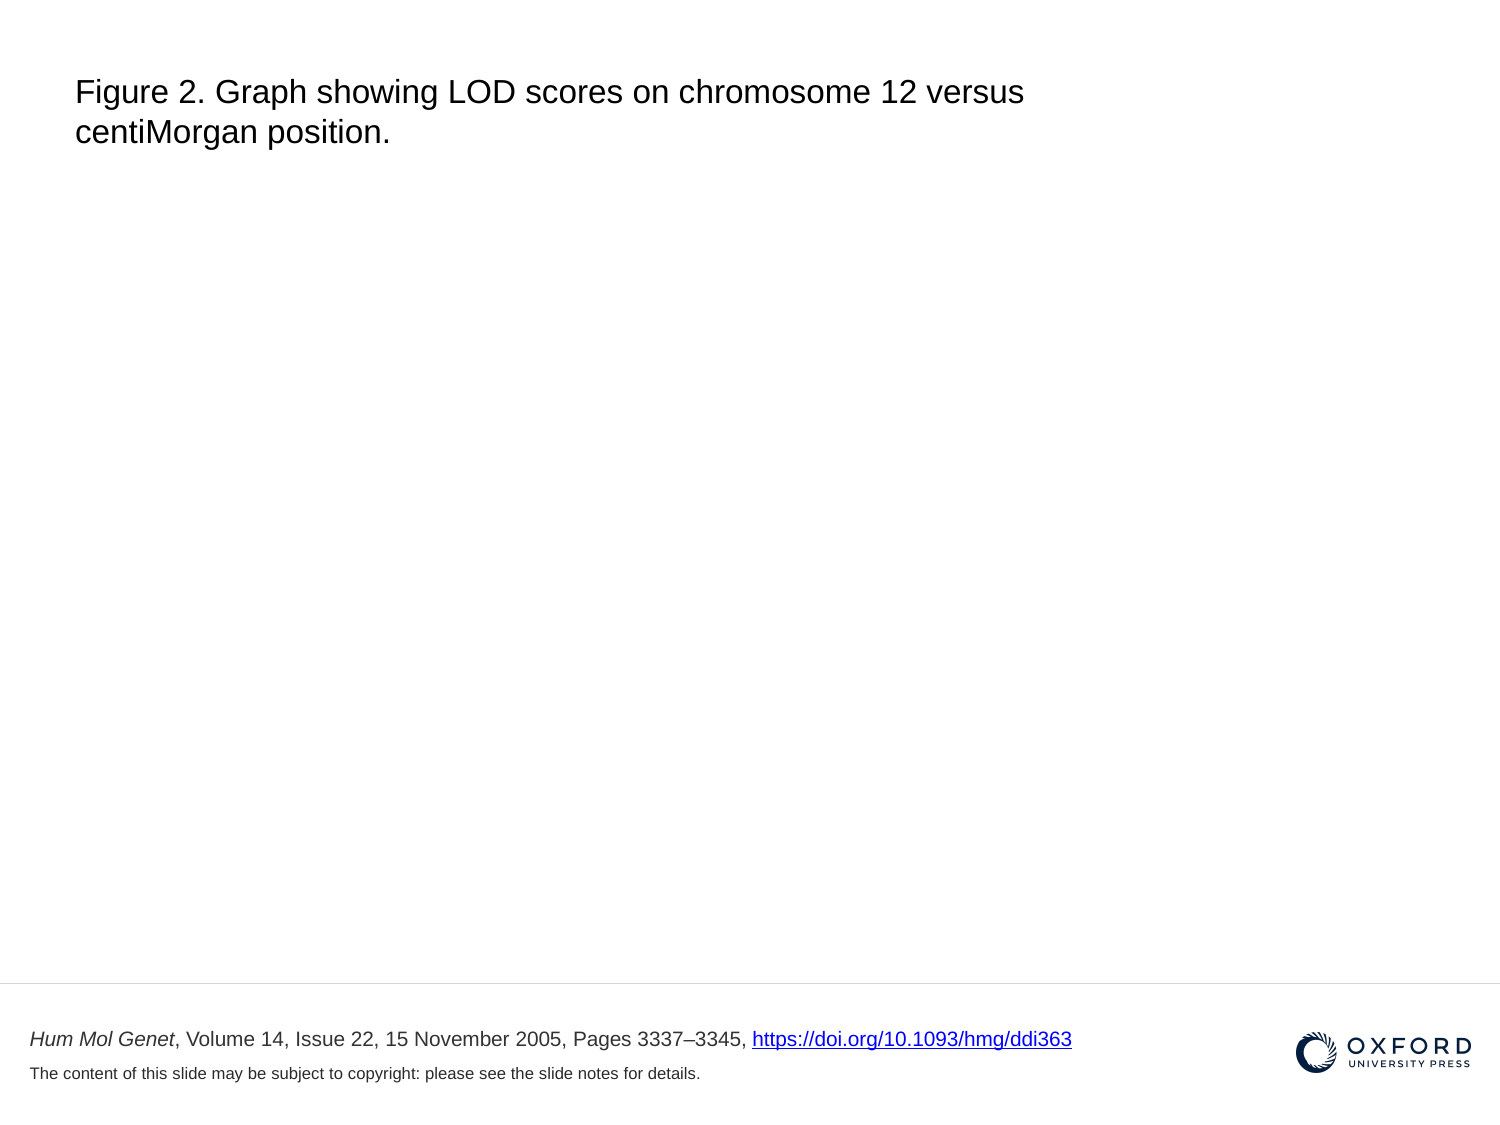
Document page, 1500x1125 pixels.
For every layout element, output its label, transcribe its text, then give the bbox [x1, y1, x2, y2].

title Figure 2. Graph showing LOD scores on chromosome 12 versus centiMorgan position. [75, 69, 1078, 171]
footer Hum Mol Genet, Volume 14, Issue 22, 15 November 2005, Pages 3337–3345, https://doi.org/10.1093/hmg/ddi363 The content of this slide may be subject to copyright: please see the slide notes for details. [0, 983, 1260, 1125]
picture [1296, 1032, 1471, 1073]
